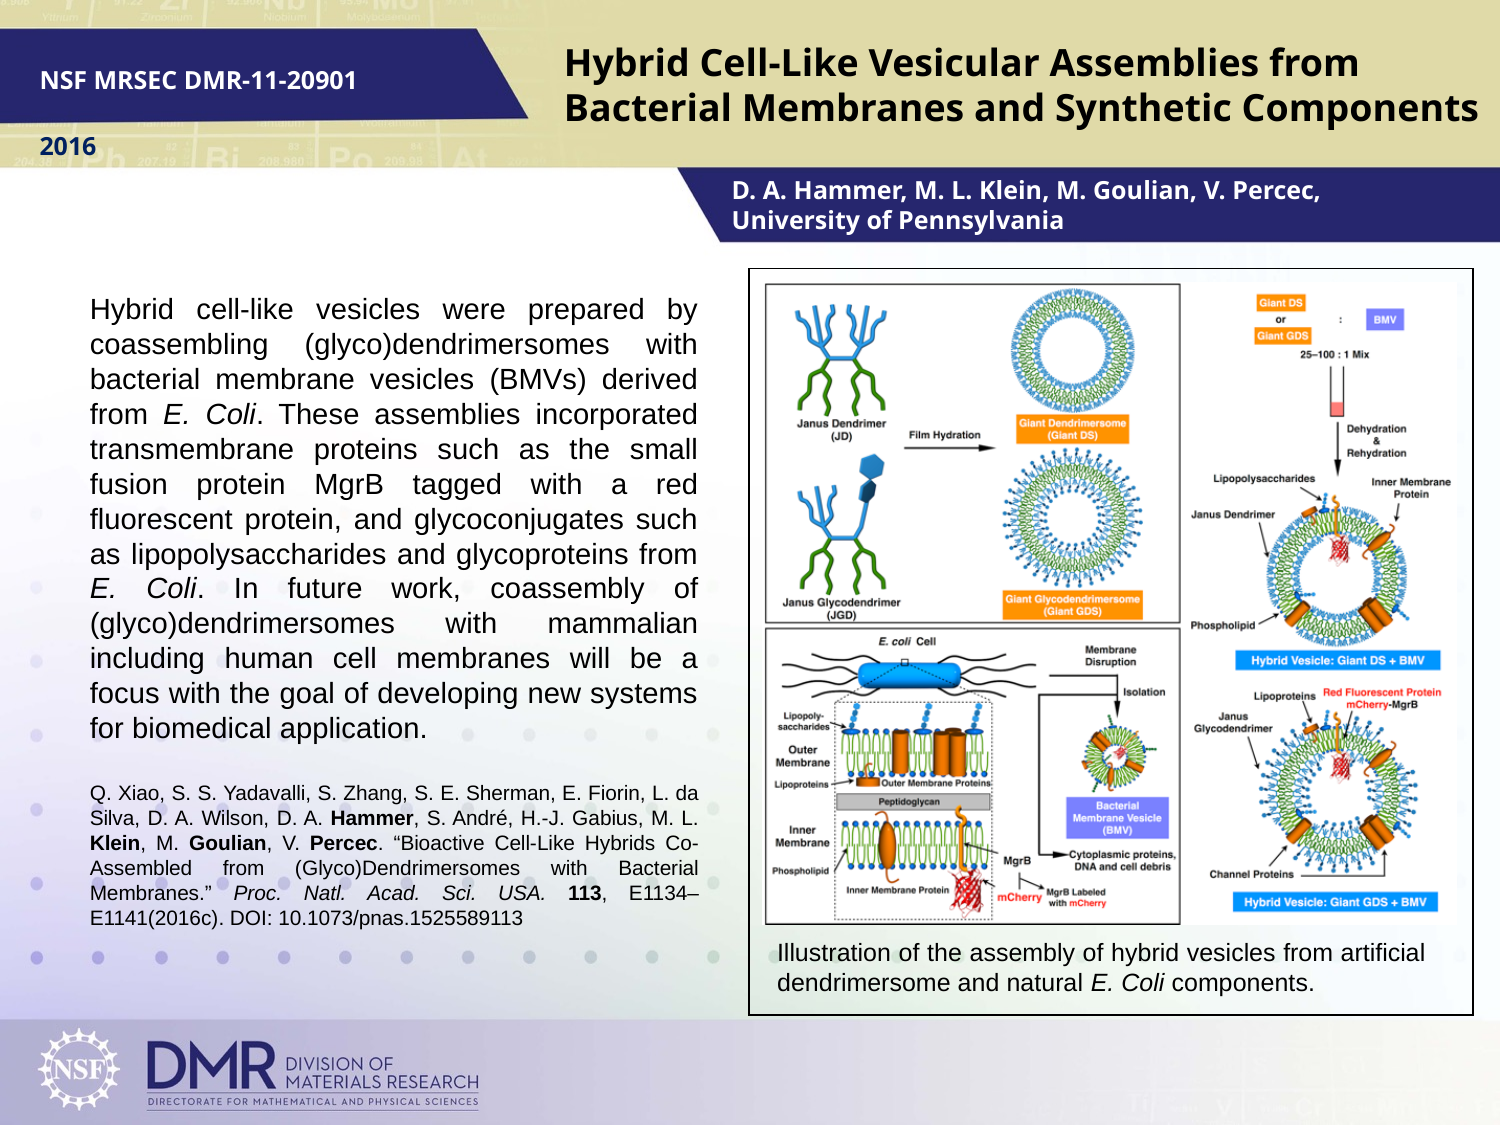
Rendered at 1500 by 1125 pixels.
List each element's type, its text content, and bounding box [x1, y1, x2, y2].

text_box Hybrid cell-like vesicles were prepared by coassembling (glyco)dendrimersomes with bacterial membrane vesicles (BMVs) derived from E. Coli. These assemblies incorporated transmembrane proteins such as the small fusion protein MgrB tagged with a red fluorescent protein, and glycoconjugates such as lipopolysaccharides and glycoproteins from E. Coli. In future work, coassembly of (glyco)dendrimersomes with mammalian including human cell membranes will be a focus with the goal of developing new systems for biomedical application. Q. Xiao, S. S. Yadavalli, S. Zhang, S. E. Sherman, E. Fiorin, L. da Silva, D. A. Wilson, D. A. Hammer, S. André, H.-J. Gabius, M. L. Klein, M. Goulian, V. Percec. “Bioactive Cell-Like Hybrids Co-Assembled from (Glyco)Dendrimersomes with Bacterial Membranes.” Proc. Natl. Acad. Sci. USA. 113, E1134–E1141(2016c). DOI: 10.1073/pnas.1525589113 [75, 282, 714, 1007]
picture [0, 0, 1500, 1125]
text_box D. A. Hammer, M. L. Klein, M. Goulian, V. Percec, University of Pennsylvania [716, 167, 1340, 242]
text_box [749, 268, 1473, 1015]
text_box 2016 [24, 122, 117, 168]
text_box NSF MRSEC DMR-11-20901 [24, 57, 478, 102]
title Hybrid Cell-Like Vesicular Assemblies from Bacterial Membranes and Synthetic Components [548, 18, 1500, 150]
